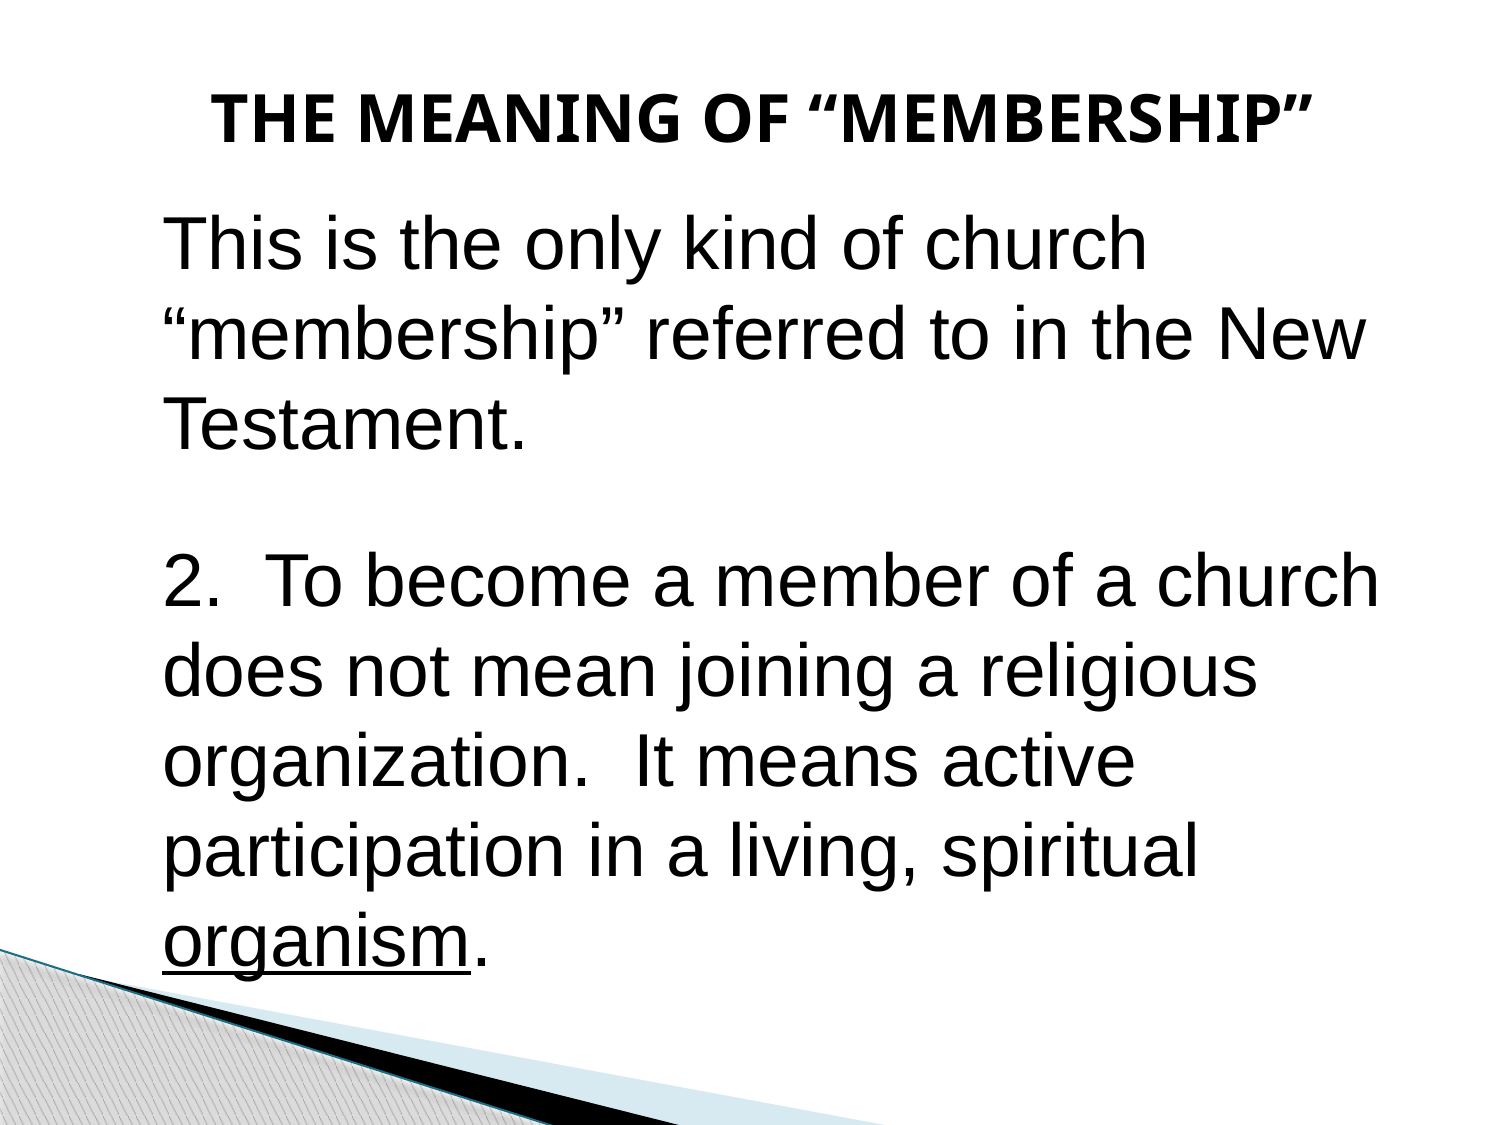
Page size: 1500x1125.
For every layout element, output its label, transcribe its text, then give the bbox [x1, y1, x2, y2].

list This is the only kind of church “membership” referred to in the New Testament. 2. To become a member of a church does not mean joining a religious organization. It means active participation in a living, spiritual organism. [87, 188, 1438, 1025]
title THE MEANING OF “MEMBERSHIP” [75, 45, 1450, 188]
